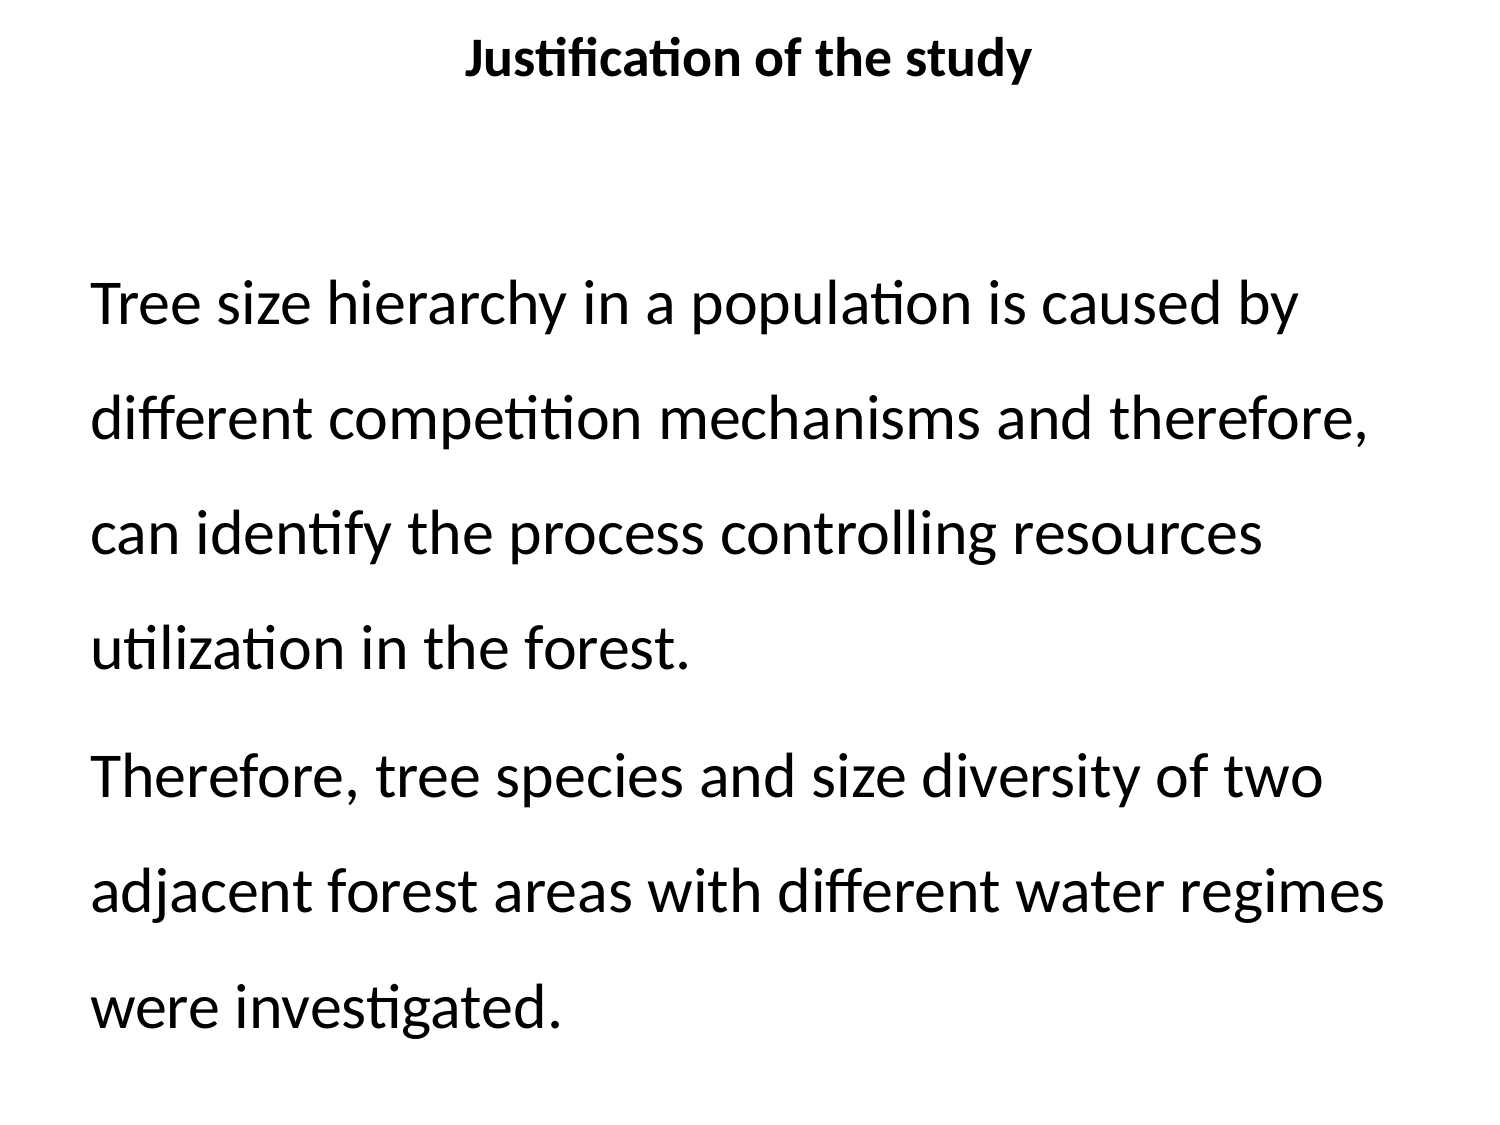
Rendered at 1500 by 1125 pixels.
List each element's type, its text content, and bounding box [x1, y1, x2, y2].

title Justification of the study [75, 12, 1425, 125]
list Tree size hierarchy in a population is caused by different competition mechanisms and therefore, can identify the process controlling resources utilization in the forest. Therefore, tree species and size diversity of two adjacent forest areas with different water regimes were investigated. [75, 125, 1425, 1050]
